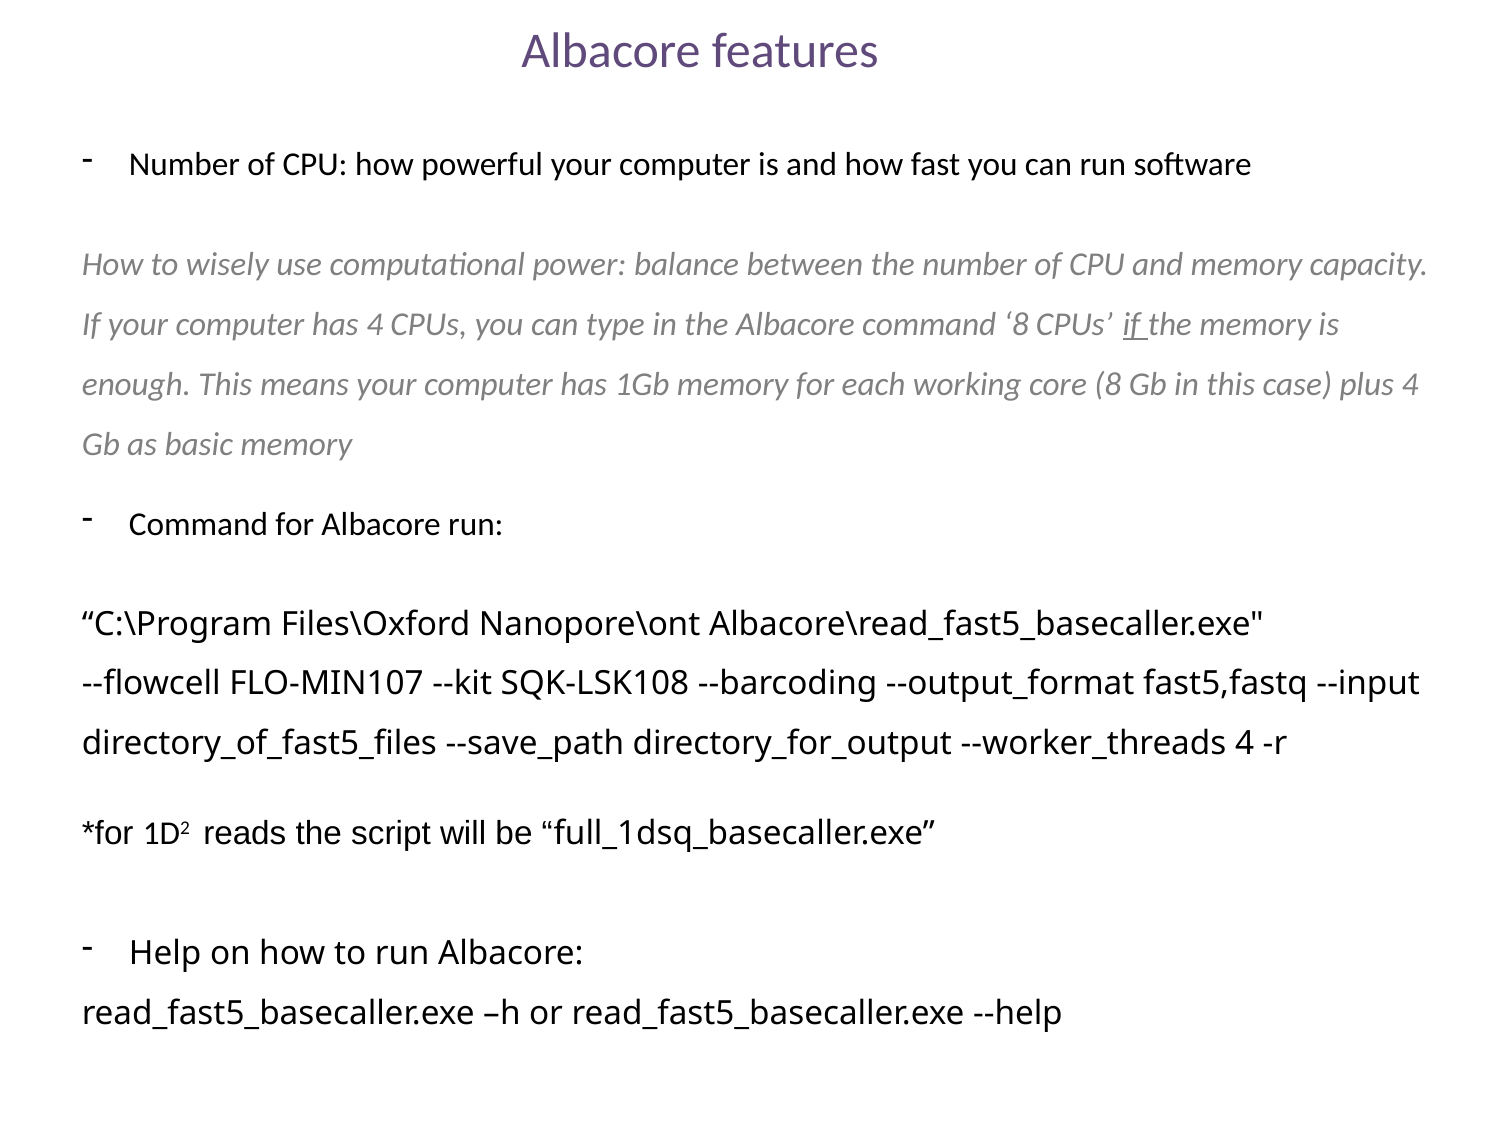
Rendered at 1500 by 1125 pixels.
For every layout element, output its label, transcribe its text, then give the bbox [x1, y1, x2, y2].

text_box Number of CPU: how powerful your computer is and how fast you can run software How to wisely use computational power: balance between the number of CPU and memory capacity. If your computer has 4 CPUs, you can type in the Albacore command ‘8 CPUs’ if the memory is enough. This means your computer has 1Gb memory for each working core (8 Gb in this case) plus 4 Gb as basic memory Command for Albacore run: “C:\Program Files\Oxford Nanopore\ont Albacore\read_fast5_basecaller.exe" --flowcell FLO-MIN107 --kit SQK-LSK108 --barcoding --output_format fast5,fastq --input directory_of_fast5_files --save_path directory_for_output --worker_threads 4 -r *for 1D2 reads the script will be “full_1dsq_basecaller.exe” Help on how to run Albacore: read_fast5_basecaller.exe –h or read_fast5_basecaller.exe --help [67, 55, 1459, 1125]
text_box Albacore features [506, 9, 967, 55]
